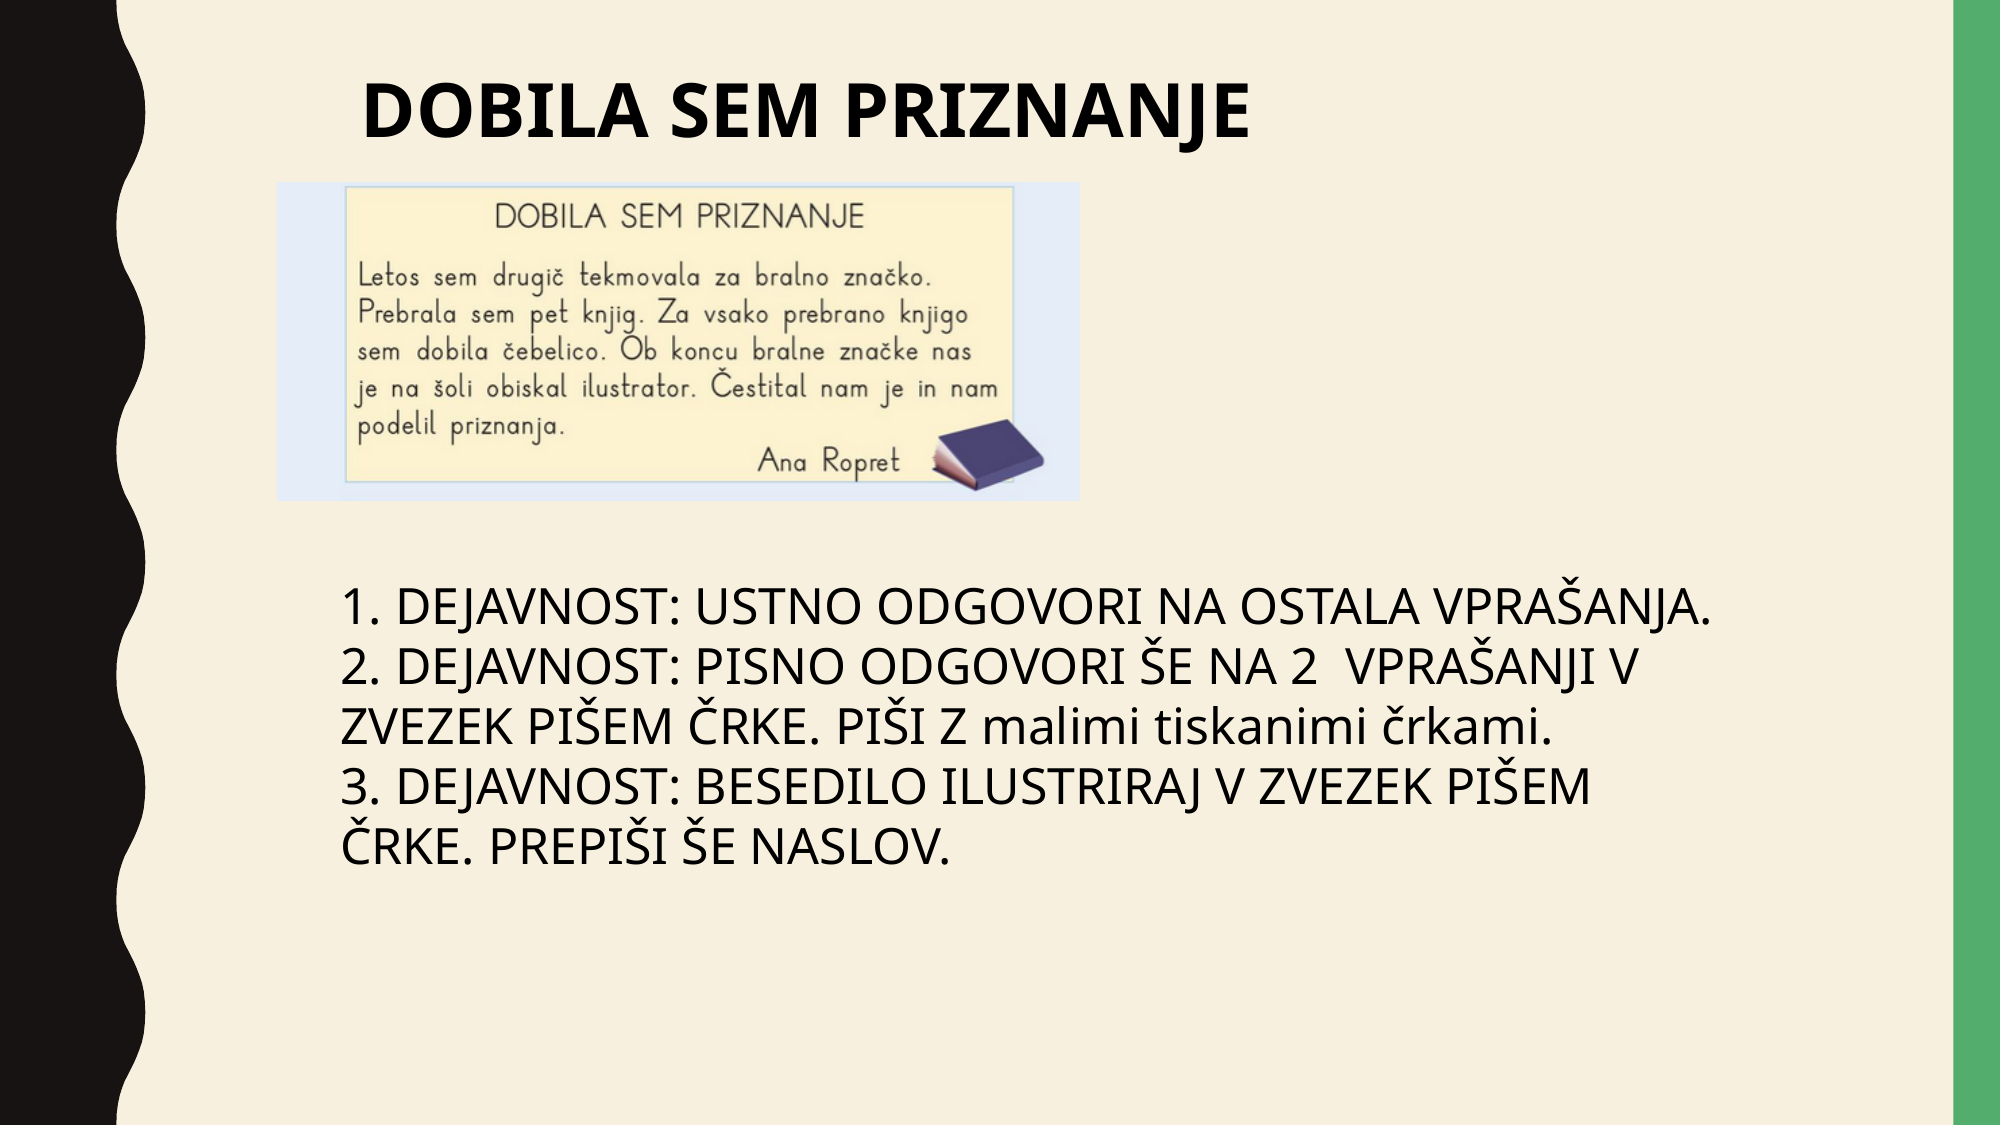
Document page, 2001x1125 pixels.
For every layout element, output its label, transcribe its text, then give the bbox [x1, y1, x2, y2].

text_box DOBILA SEM PRIZNANJE [345, 55, 1769, 161]
picture [276, 182, 1080, 501]
text_box 1. DEJAVNOST: USTNO ODGOVORI NA OSTALA VPRAŠANJA. 2. DEJAVNOST: PISNO ODGOVORI ŠE NA 2 VPRAŠANJI V ZVEZEK PIŠEM ČRKE. PIŠI Z malimi tiskanimi črkami. 3. DEJAVNOST: BESEDILO ILUSTRIRAJ V ZVEZEK PIŠEM ČRKE. PREPIŠI ŠE NASLOV. [325, 567, 1756, 973]
